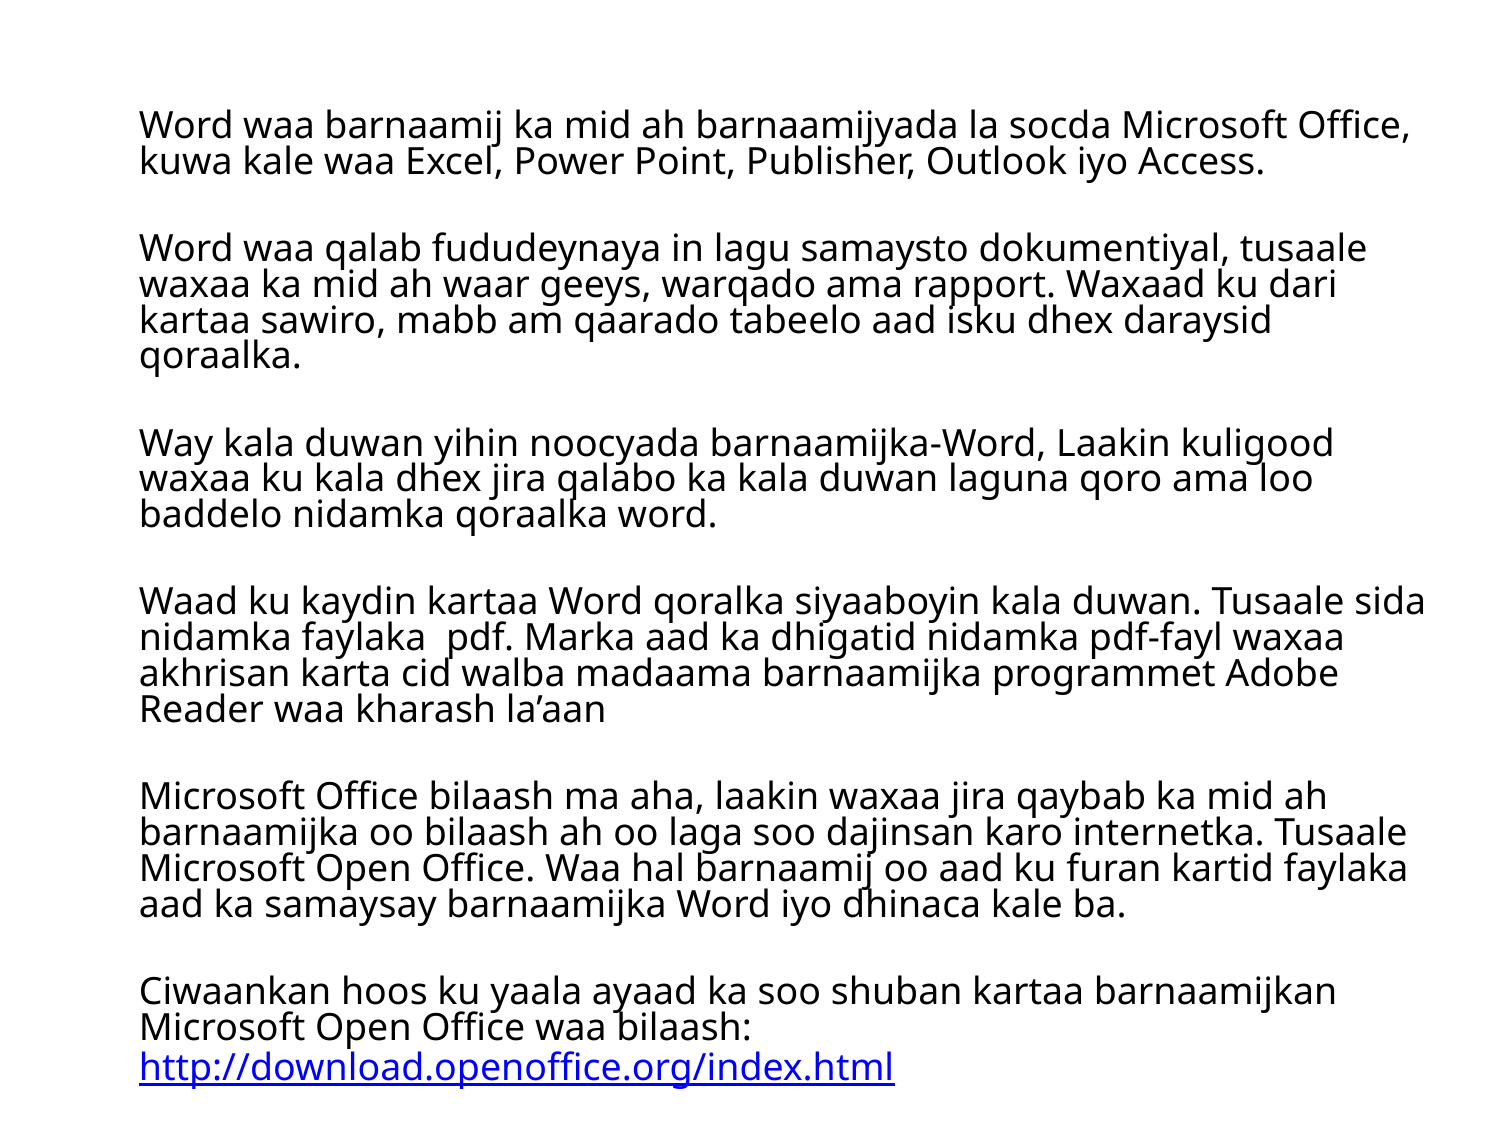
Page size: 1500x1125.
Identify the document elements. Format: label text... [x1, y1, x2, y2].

subtitle Word waa barnaamij ka mid ah barnaamijyada la socda Microsoft Office, kuwa kale waa Excel, Power Point, Publisher, Outlook iyo Access. Word waa qalab fududeynaya in lagu samaysto dokumentiyal, tusaale waxaa ka mid ah waar geeys, warqado ama rapport. Waxaad ku dari kartaa sawiro, mabb am qaarado tabeelo aad isku dhex daraysid qoraalka. Way kala duwan yihin noocyada barnaamijka-Word, Laakin kuligood waxaa ku kala dhex jira qalabo ka kala duwan laguna qoro ama loo baddelo nidamka qoraalka word. Waad ku kaydin kartaa Word qoralka siyaaboyin kala duwan. Tusaale sida nidamka faylaka pdf. Marka aad ka dhigatid nidamka pdf-fayl waxaa akhrisan karta cid walba madaama barnaamijka programmet Adobe Reader waa kharash la’aan Microsoft Office bilaash ma aha, laakin waxaa jira qaybab ka mid ah barnaamijka oo bilaash ah oo laga soo dajinsan karo internetka. Tusaale Microsoft Open Office. Waa hal barnaamij oo aad ku furan kartid faylaka aad ka samaysay barnaamijka Word iyo dhinaca kale ba. Ciwaankan hoos ku yaala ayaad ka soo shuban kartaa barnaamijkan Microsoft Open Office waa bilaash: http://download.openoffice.org/index.html [123, 54, 1459, 1062]
